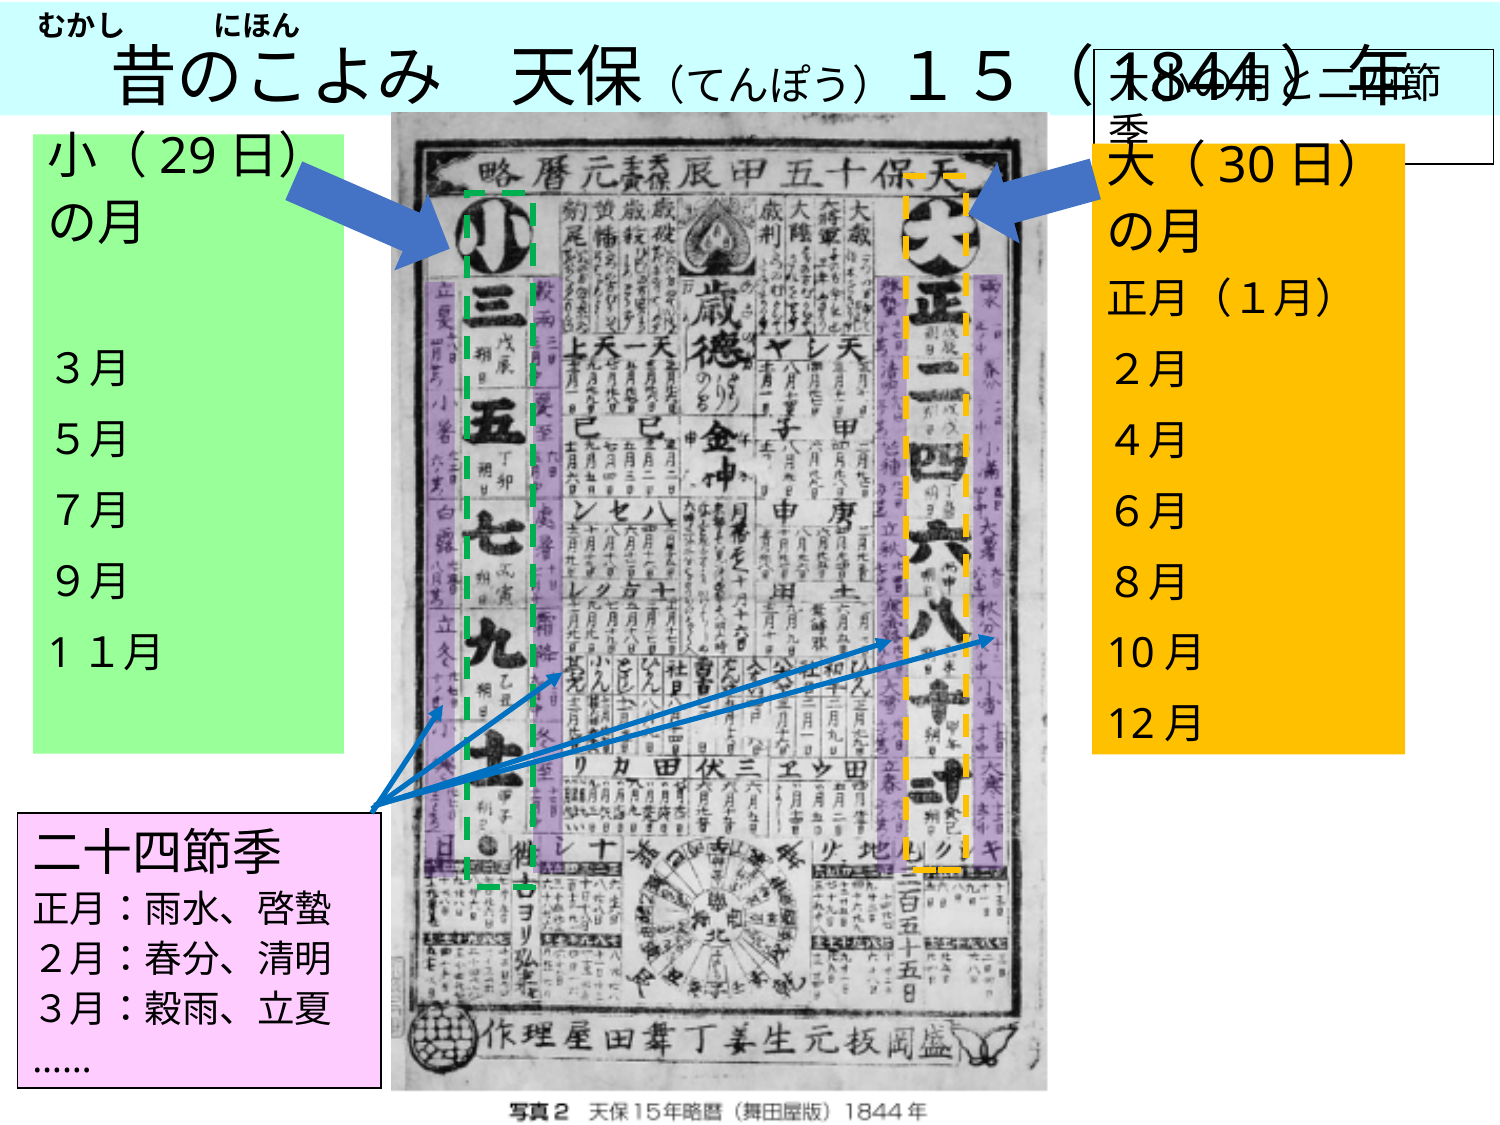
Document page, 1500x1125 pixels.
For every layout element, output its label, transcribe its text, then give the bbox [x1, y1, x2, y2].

picture [391, 112, 1050, 637]
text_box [17, 637, 995, 1110]
text_box むかし にほん [22, 0, 969, 60]
text_box 大小の月と二四節季 [1093, 49, 1494, 165]
title 昔のこよみ 天保（てんぽう）１５（1844）年 [18, 18, 1500, 123]
picture [391, 795, 1050, 1125]
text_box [965, 143, 1406, 795]
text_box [33, 134, 534, 637]
